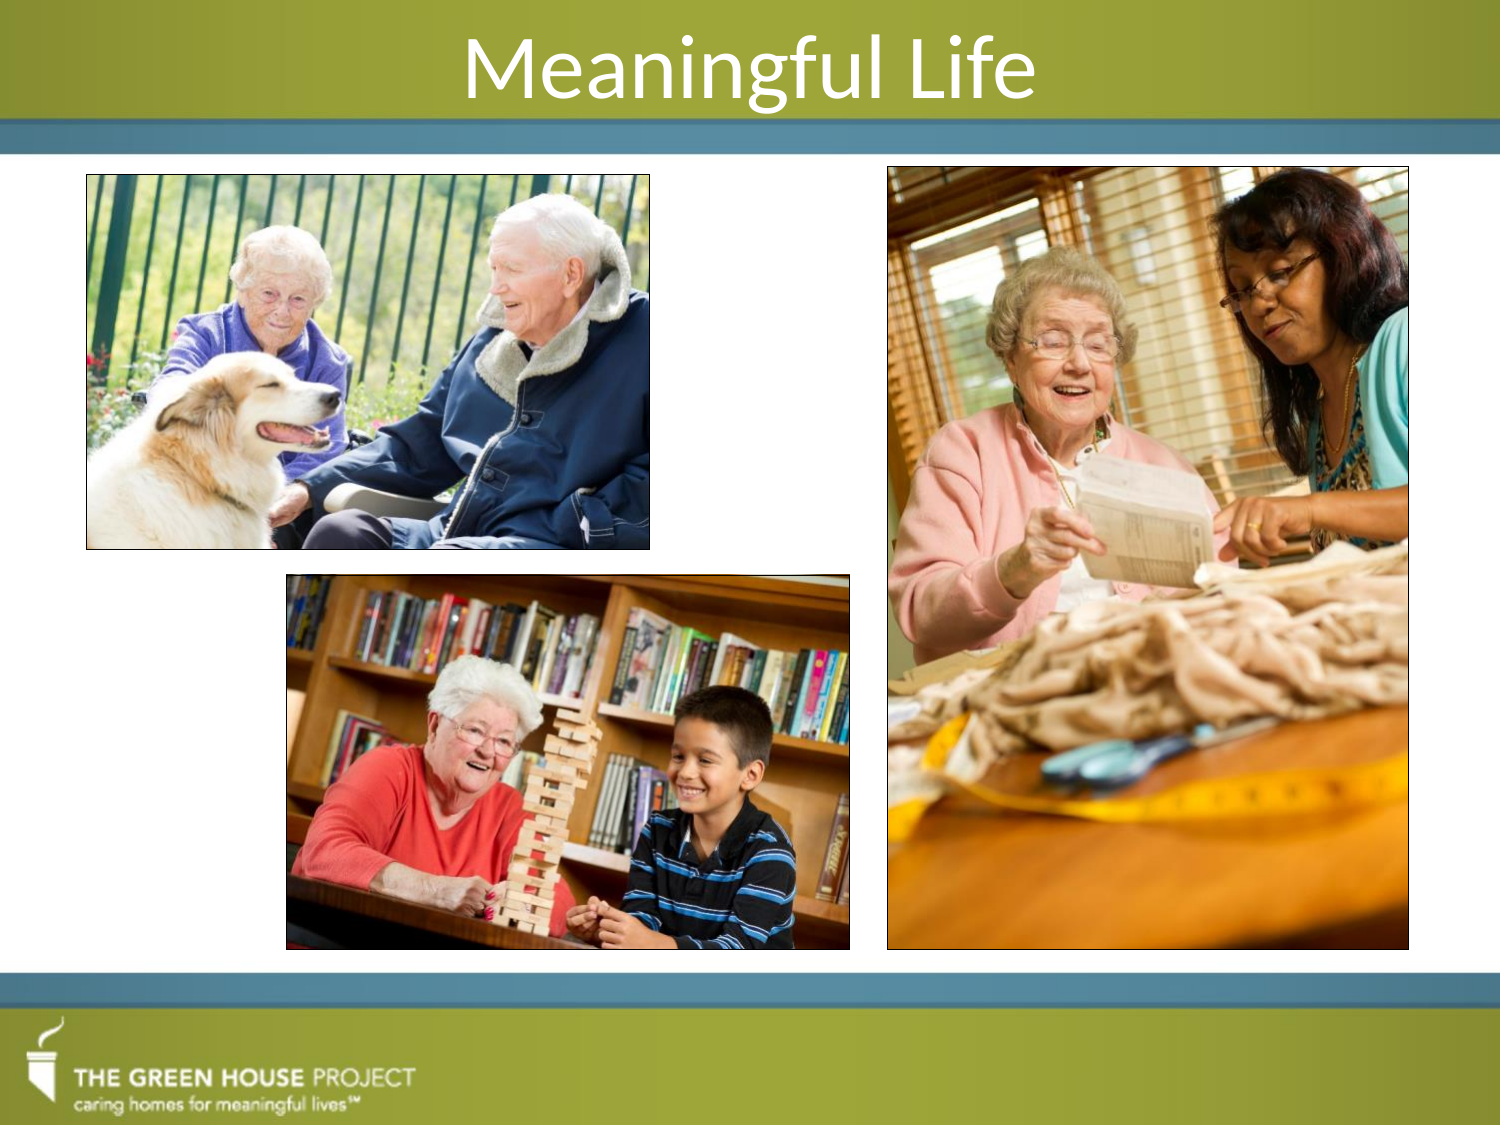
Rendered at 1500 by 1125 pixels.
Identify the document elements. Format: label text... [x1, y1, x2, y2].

title Meaningful Life [75, 0, 1425, 125]
picture [0, 0, 1500, 1125]
